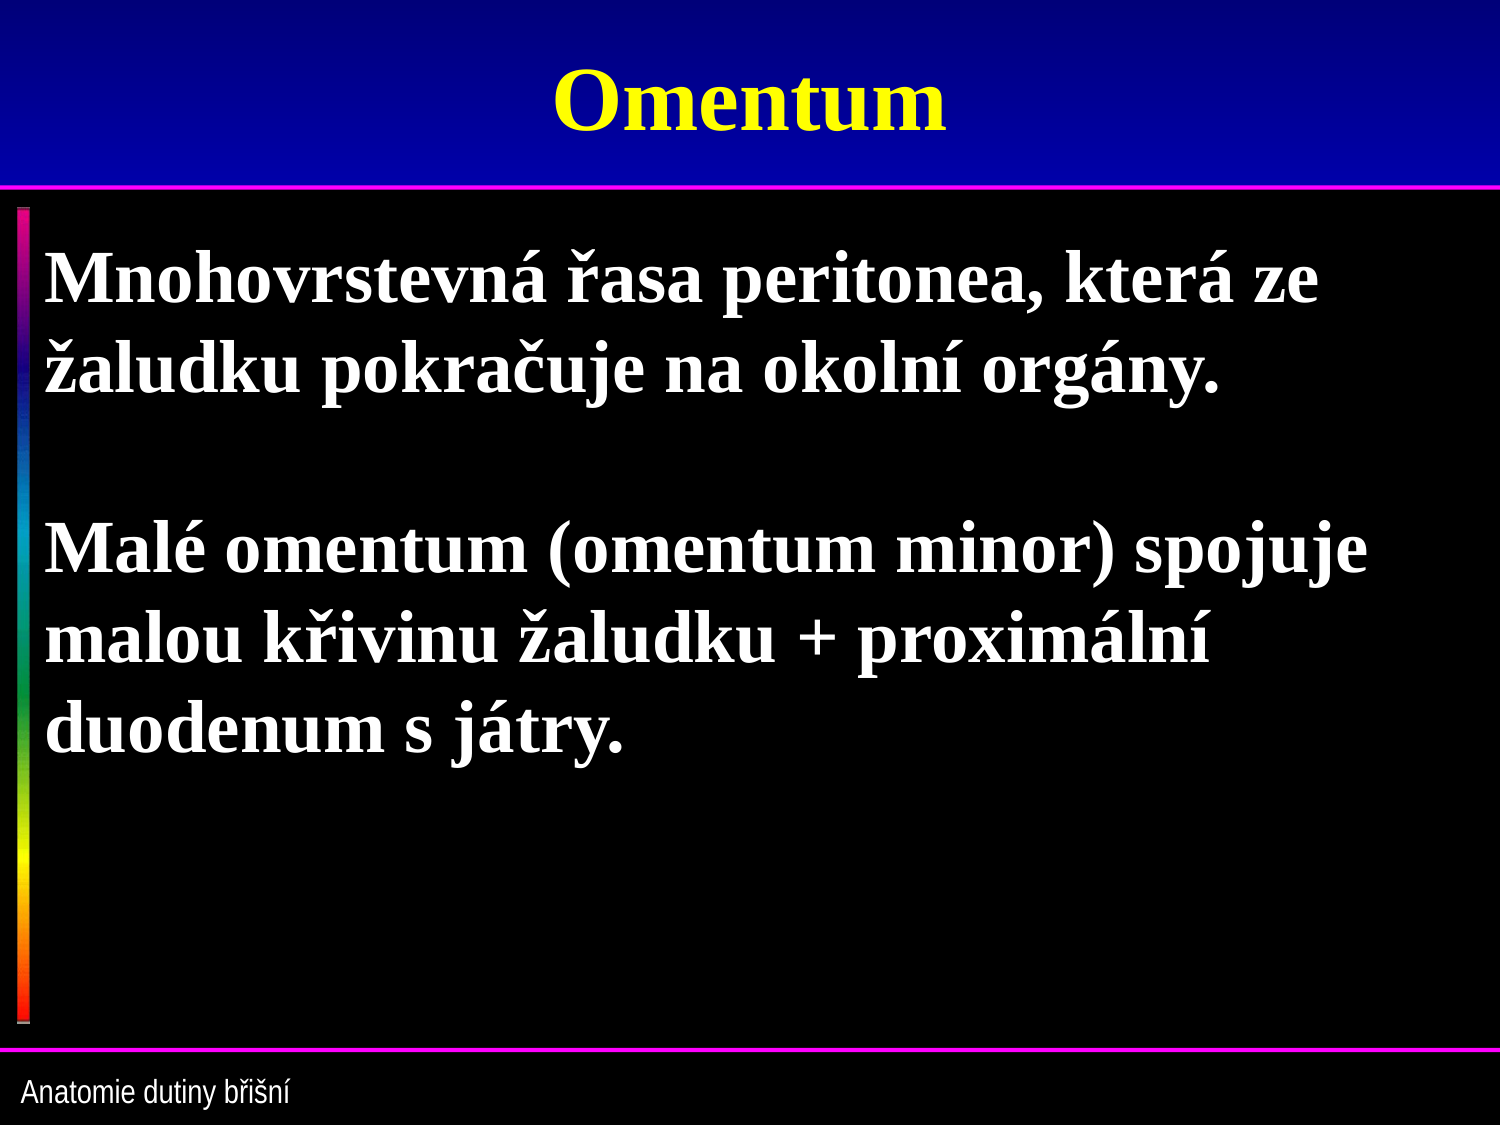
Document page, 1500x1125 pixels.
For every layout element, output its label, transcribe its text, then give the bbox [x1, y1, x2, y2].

text_box Mnohovrstevná řasa peritonea, která ze žaludku pokračuje na okolní orgány. Malé omentum (omentum minor) spojuje malou křivinu žaludku + proximální duodenum s játry. [35, 219, 1500, 775]
picture [17, 522, 30, 1024]
picture [17, 207, 30, 491]
text_box Omentum [0, 0, 1500, 187]
text_box Anatomie dutiny břišní [5, 1062, 542, 1118]
